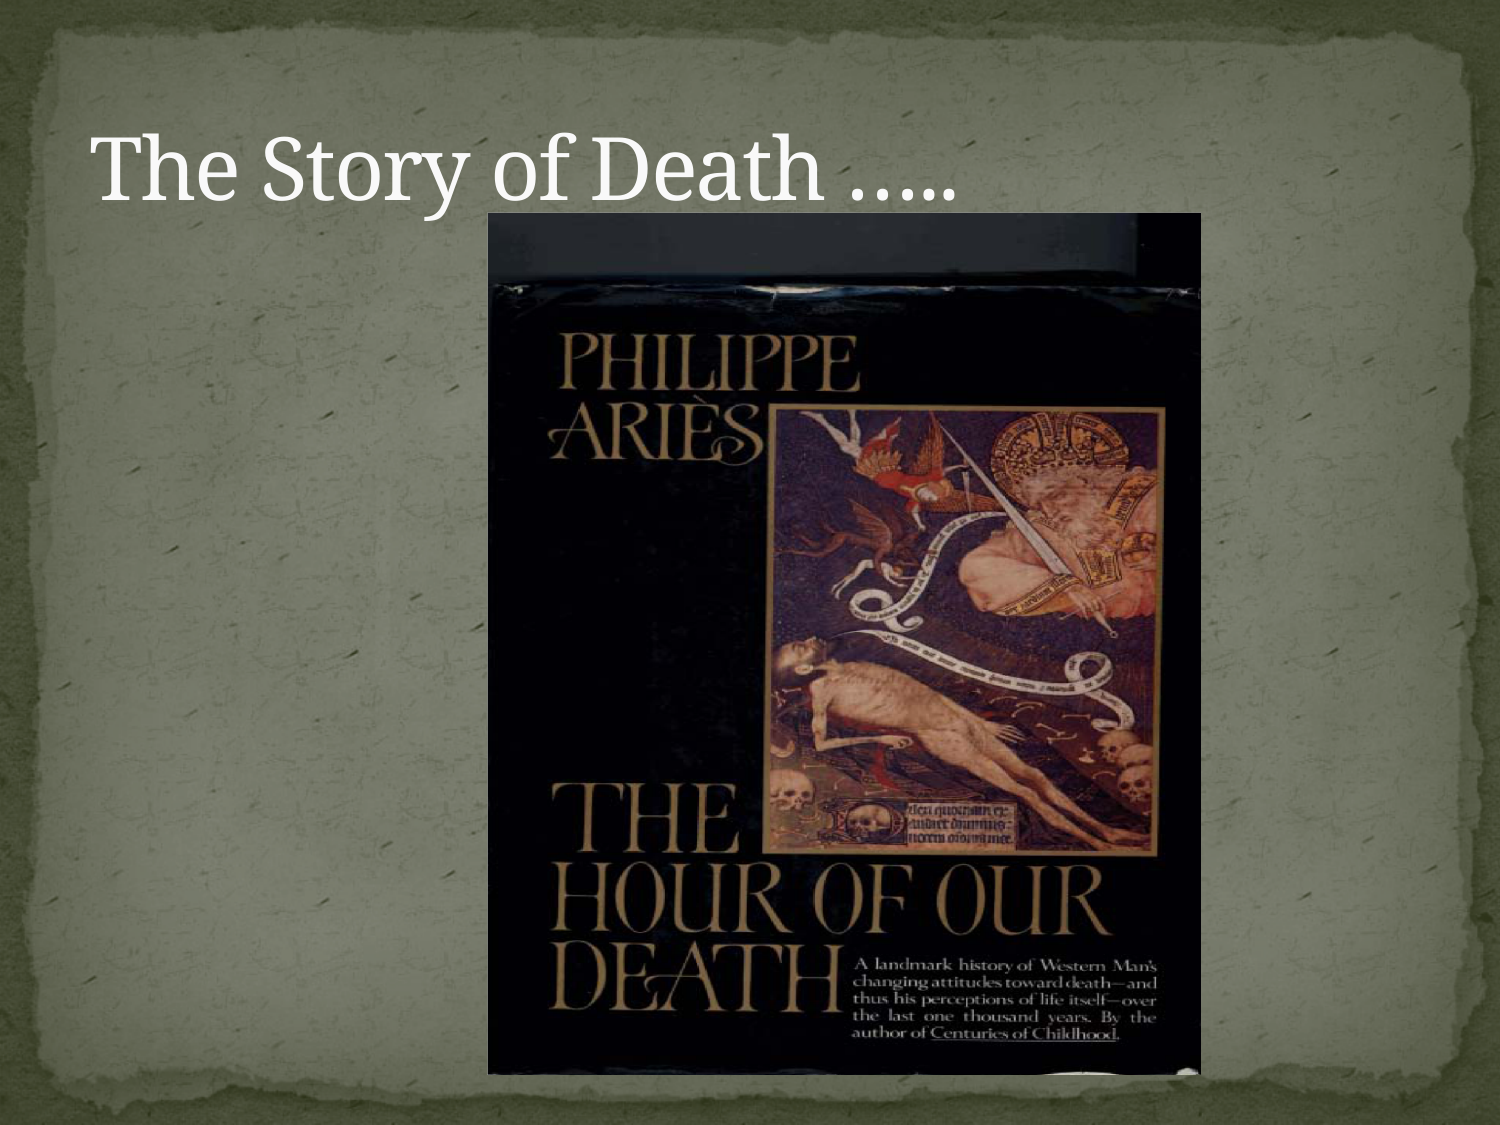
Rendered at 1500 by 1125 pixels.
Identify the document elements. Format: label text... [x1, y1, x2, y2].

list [490, 215, 1199, 1073]
title The Story of Death ….. [74, 24, 1425, 225]
